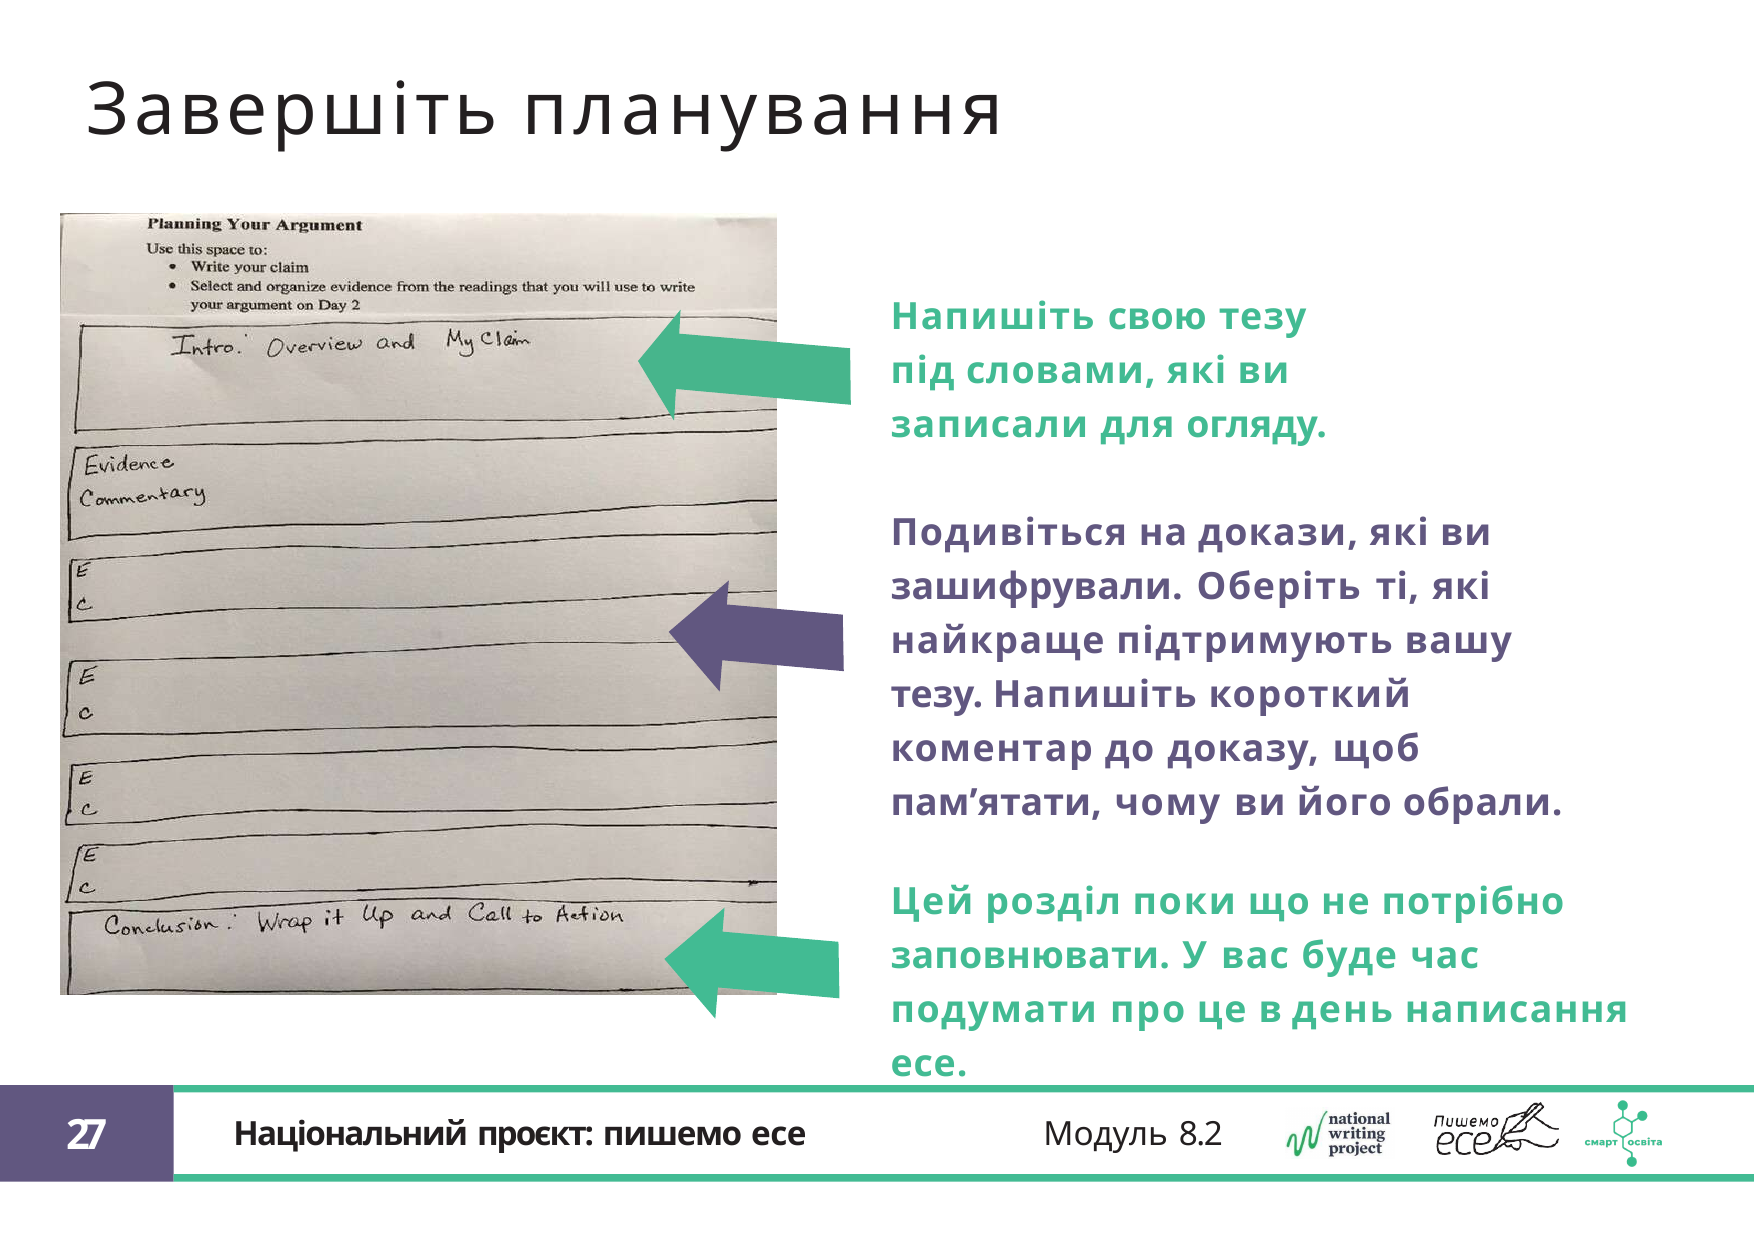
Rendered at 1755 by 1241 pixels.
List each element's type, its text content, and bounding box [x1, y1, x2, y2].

title Завершіть планування [86, 32, 1651, 269]
picture [1434, 1102, 1559, 1155]
picture [1574, 1094, 1669, 1178]
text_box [60, 213, 852, 1019]
picture [1285, 1107, 1395, 1159]
footer Модуль 8.2 [1041, 1108, 1238, 1241]
slide_number 41 [53, 1106, 120, 1241]
slide_number Національний проєкт: пишемо есе [231, 1111, 861, 1241]
text_box Напишіть свою тезу під словами, які ви записали для огляду. Подивіться на докази, які ви зашифрували. Оберіть ті, які найкраще підтримують вашу тезу. Напишіть короткий коментар до доказу, щоб пам’ятати, чому ви його обрали. Цей розділ поки що не потрібно заповнювати. У вас буде час подумати про це в день написання есе. [888, 280, 1701, 1085]
